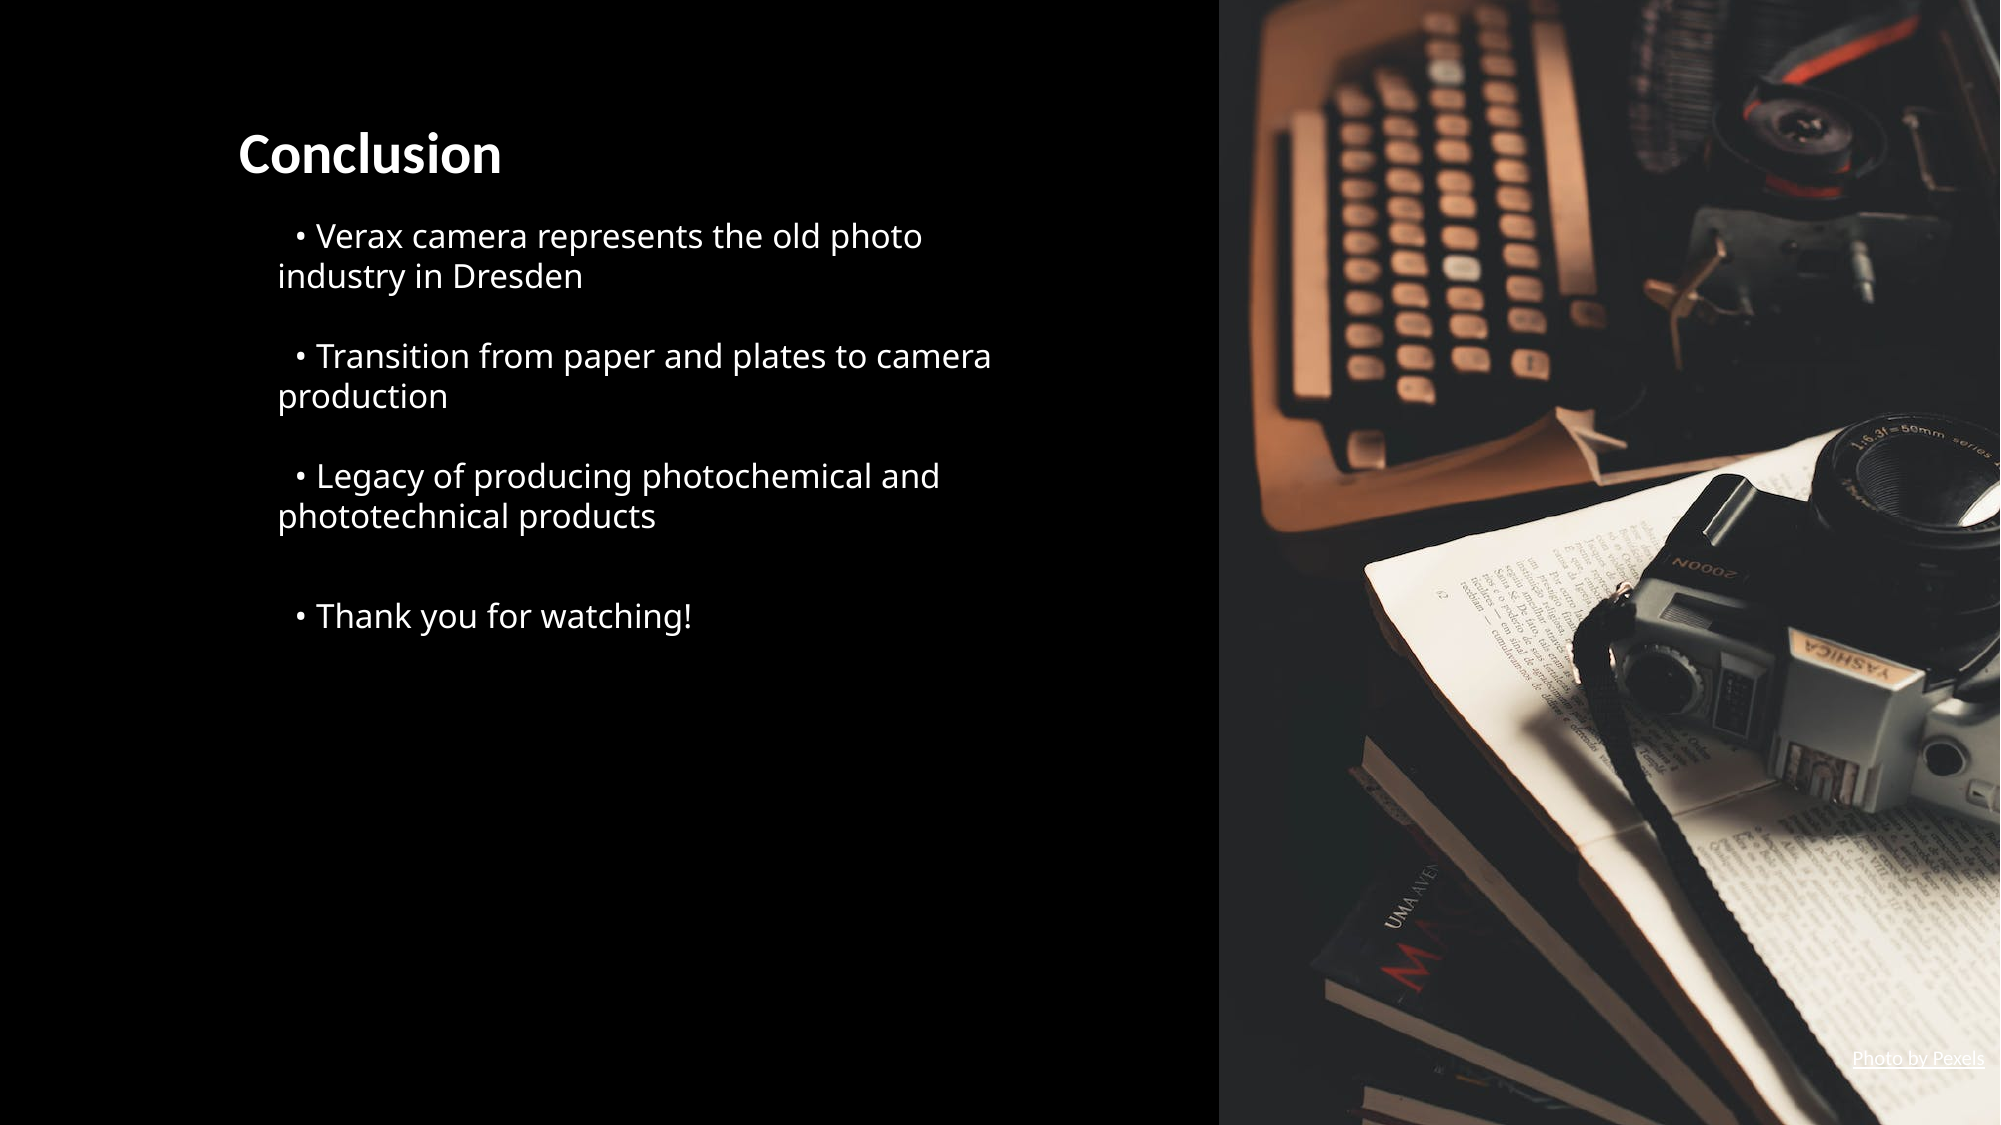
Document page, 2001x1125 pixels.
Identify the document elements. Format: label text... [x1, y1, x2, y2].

text_box • Thank you for watching! [262, 577, 1013, 653]
picture [1219, 0, 2000, 1125]
text_box Conclusion [225, 112, 1219, 188]
text_box • Verax camera represents the old photo industry in Dresden [262, 217, 1013, 293]
text_box • Legacy of producing photochemical and phototechnical products [262, 457, 1013, 533]
text_box • Transition from paper and plates to camera production [262, 337, 1013, 413]
